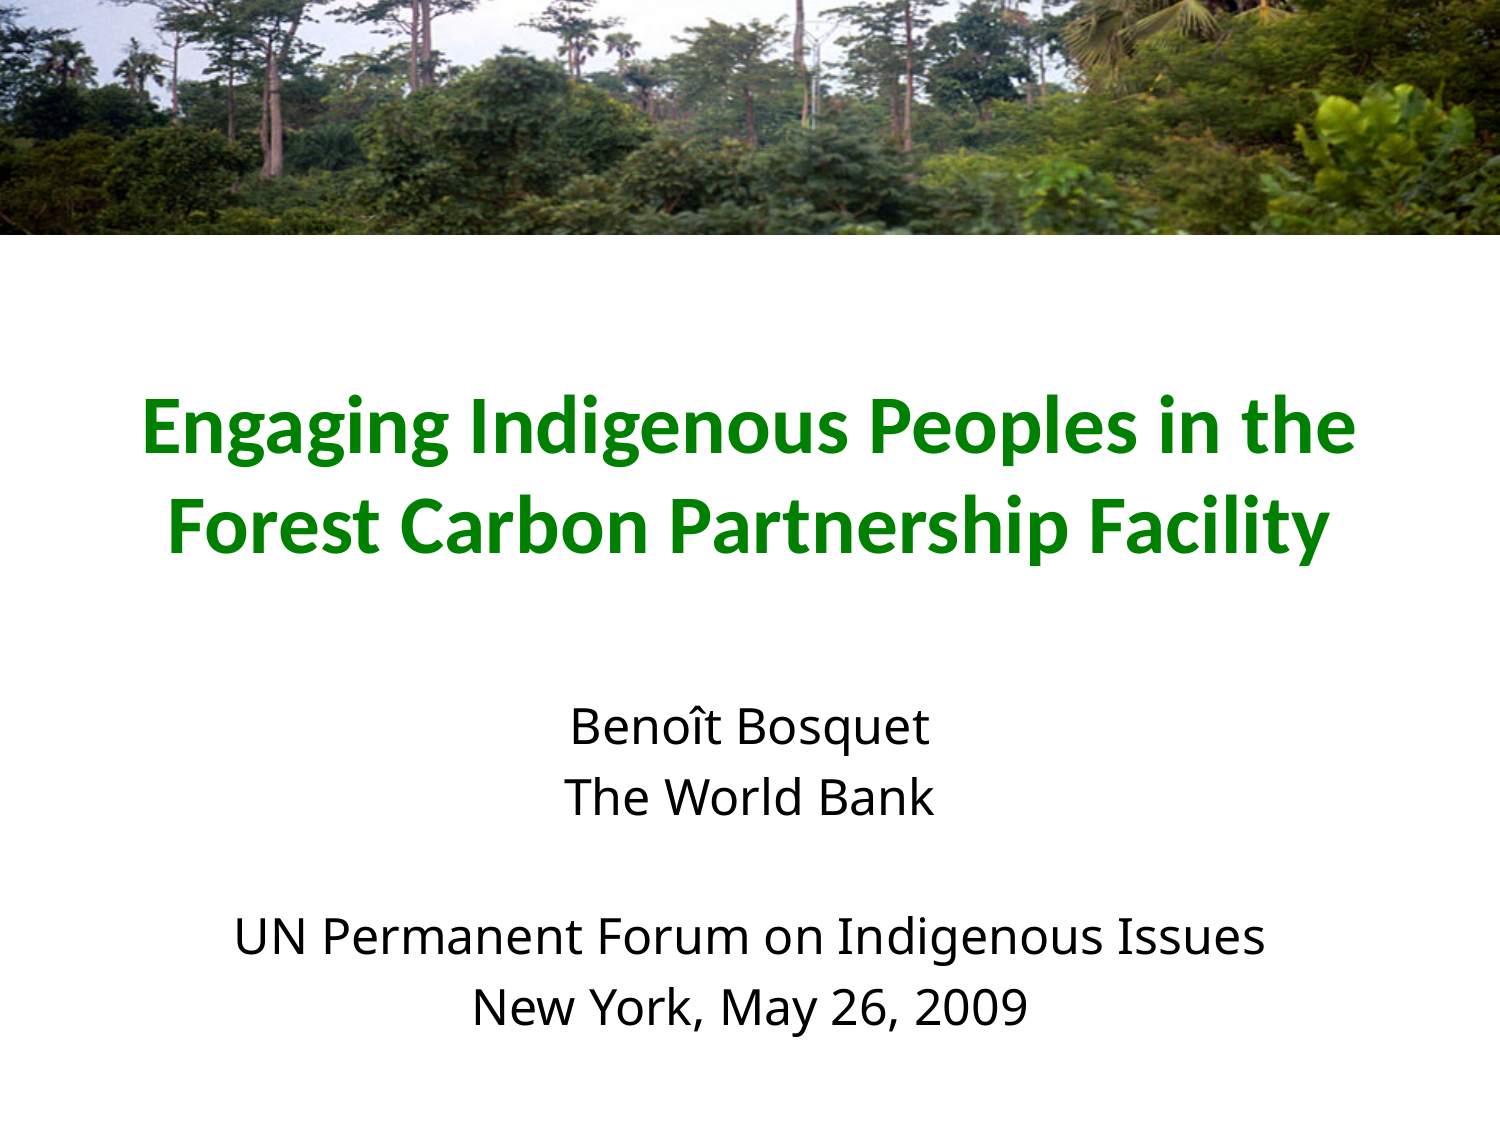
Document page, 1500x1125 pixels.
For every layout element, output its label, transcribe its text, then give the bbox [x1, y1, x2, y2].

subtitle Benoît Bosquet The World Bank UN Permanent Forum on Indigenous Issues New York, May 26, 2009 [150, 687, 1350, 1088]
title Engaging Indigenous Peoples in the Forest Carbon Partnership Facility [112, 349, 1388, 591]
picture [0, 0, 1500, 235]
